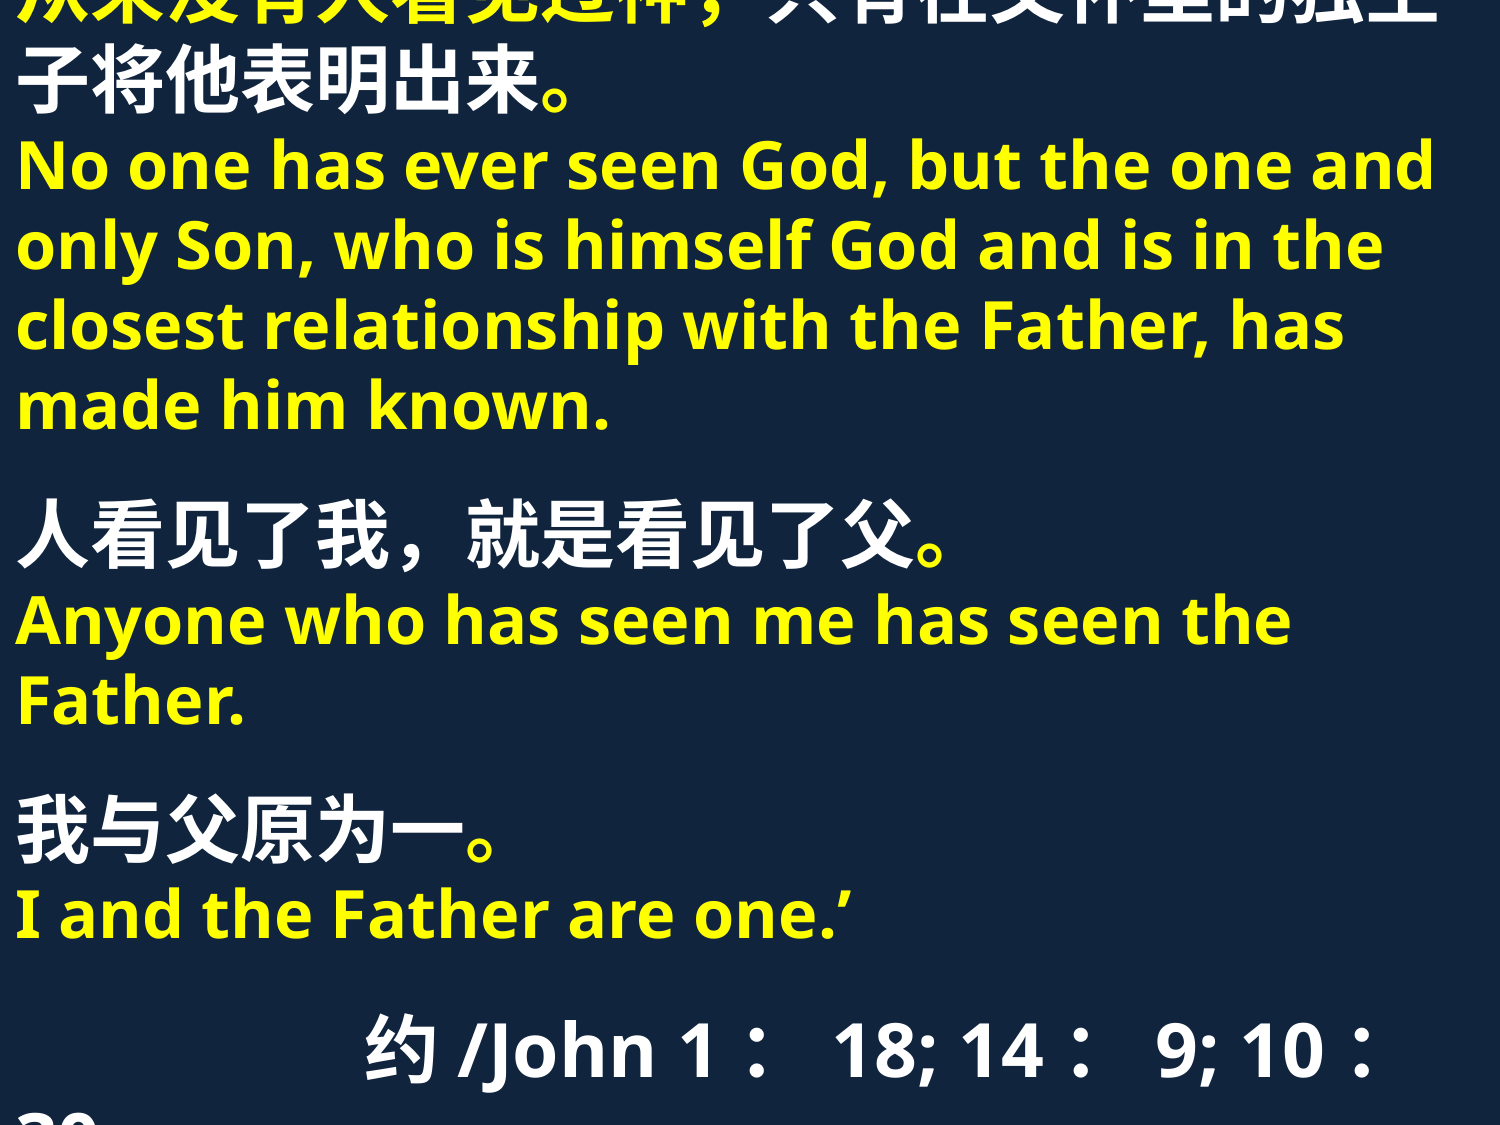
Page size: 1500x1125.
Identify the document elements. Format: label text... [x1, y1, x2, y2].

title 从来没有人看见过神，只有在父怀里的独生子将他表明出来。 No one has ever seen God, but the one and only Son, who is himself God and is in the closest relationship with the Father, has made him known. 人看见了我，就是看见了父。 Anyone who has seen me has seen the Father. 我与父原为一。 I and the Father are one.’ 约/John 1：18; 14：9; 10：30 [0, 0, 1500, 1125]
